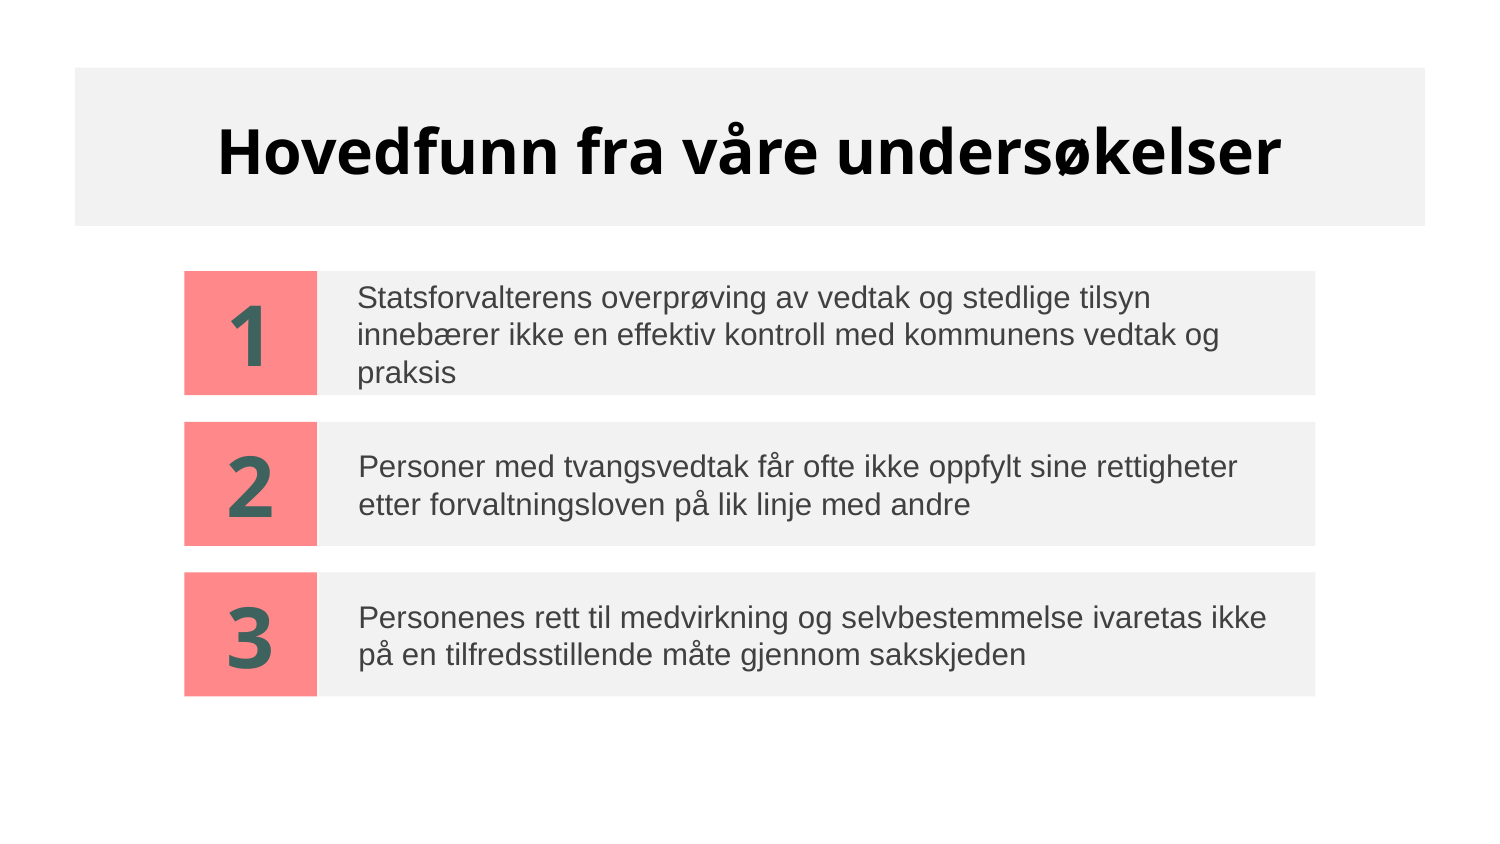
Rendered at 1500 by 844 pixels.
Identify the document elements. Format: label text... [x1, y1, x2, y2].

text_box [184, 270, 1316, 697]
title Hovedfunn fra våre undersøkelser [75, 70, 1425, 229]
